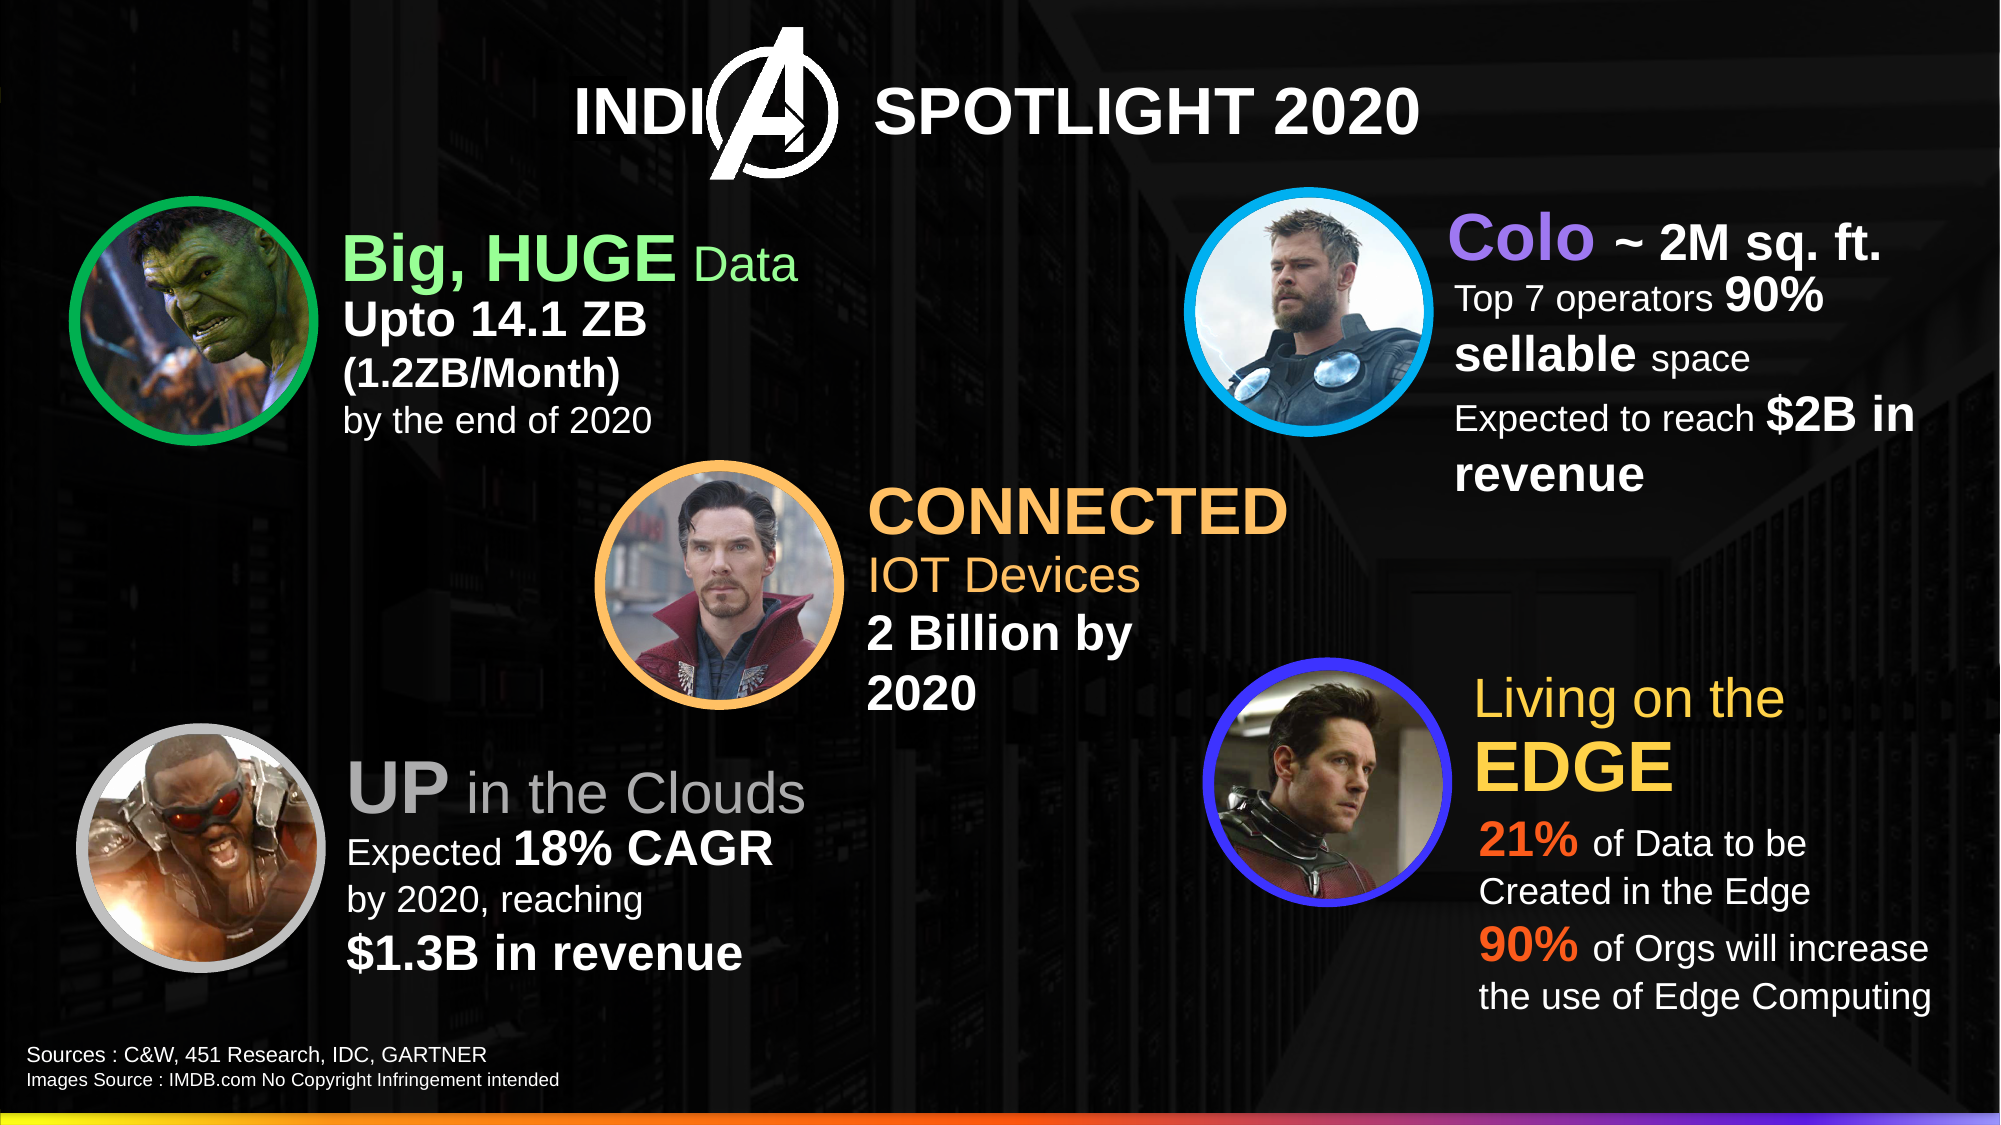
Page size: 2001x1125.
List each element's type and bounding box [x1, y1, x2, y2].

picture [0, 1113, 2000, 1125]
text_box [0, 0, 2000, 1113]
